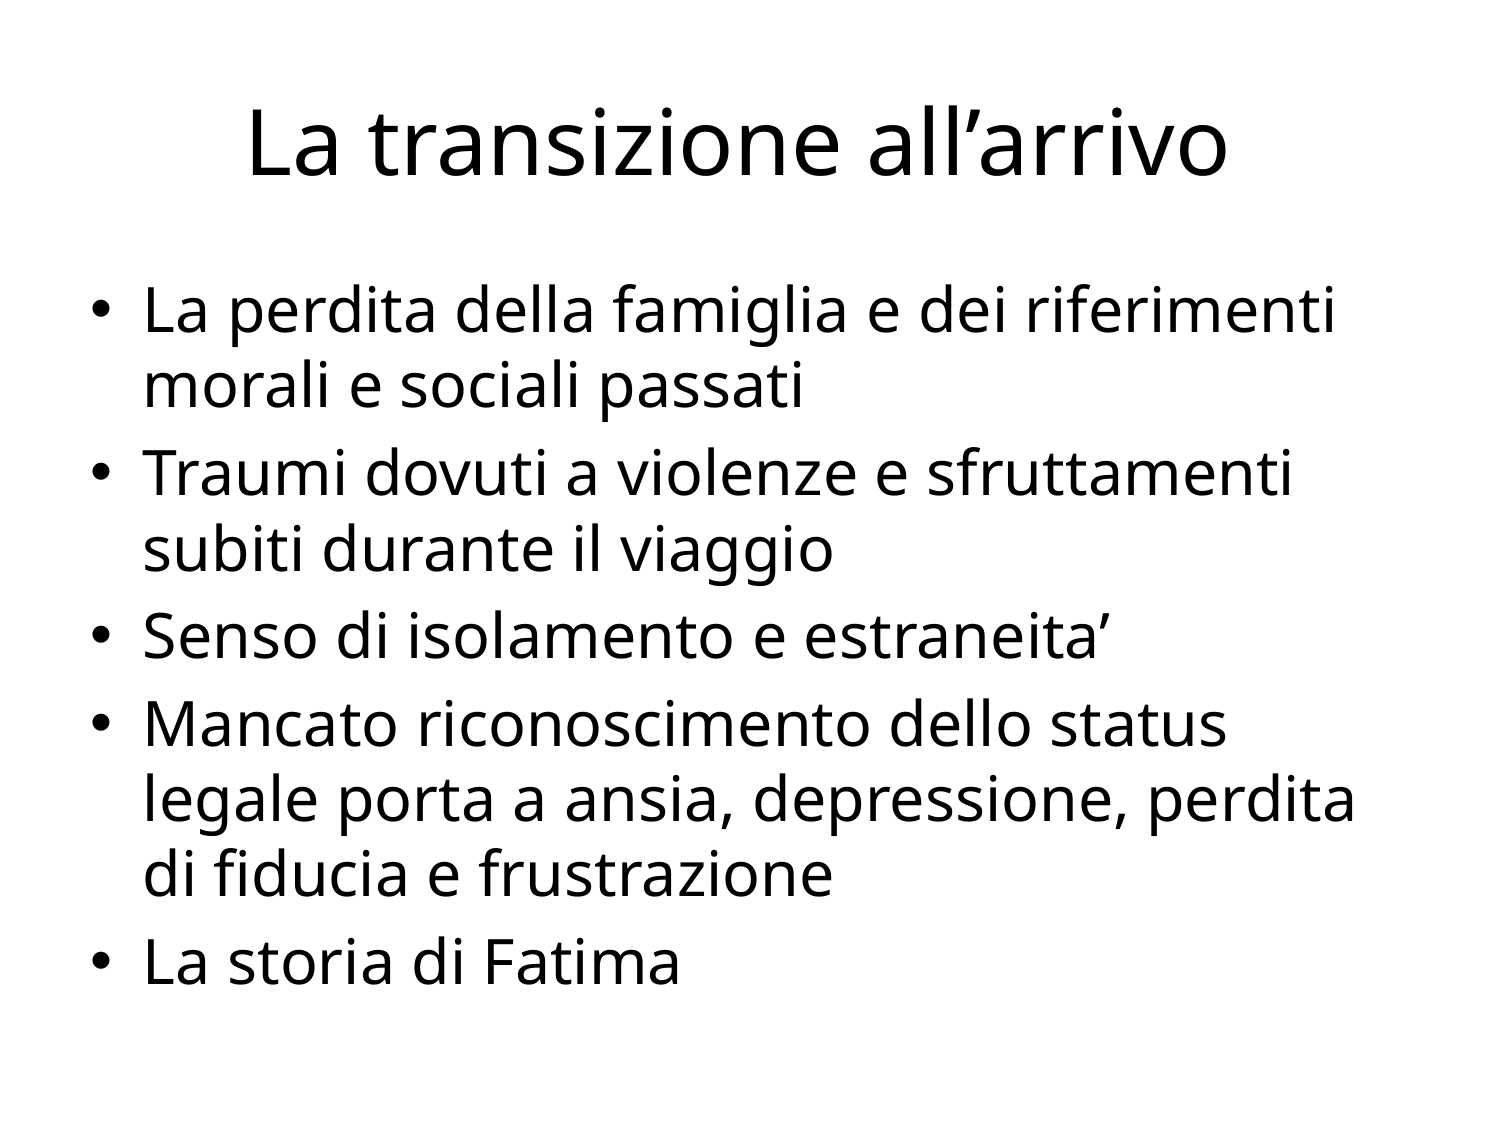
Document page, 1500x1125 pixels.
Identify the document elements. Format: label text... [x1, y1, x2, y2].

title La transizione all’arrivo [75, 45, 1425, 233]
list La perdita della famiglia e dei riferimenti morali e sociali passati Traumi dovuti a violenze e sfruttamenti subiti durante il viaggio Senso di isolamento e estraneita’ Mancato riconoscimento dello status legale porta a ansia, depressione, perdita di fiducia e frustrazione La storia di Fatima [75, 262, 1425, 1005]
